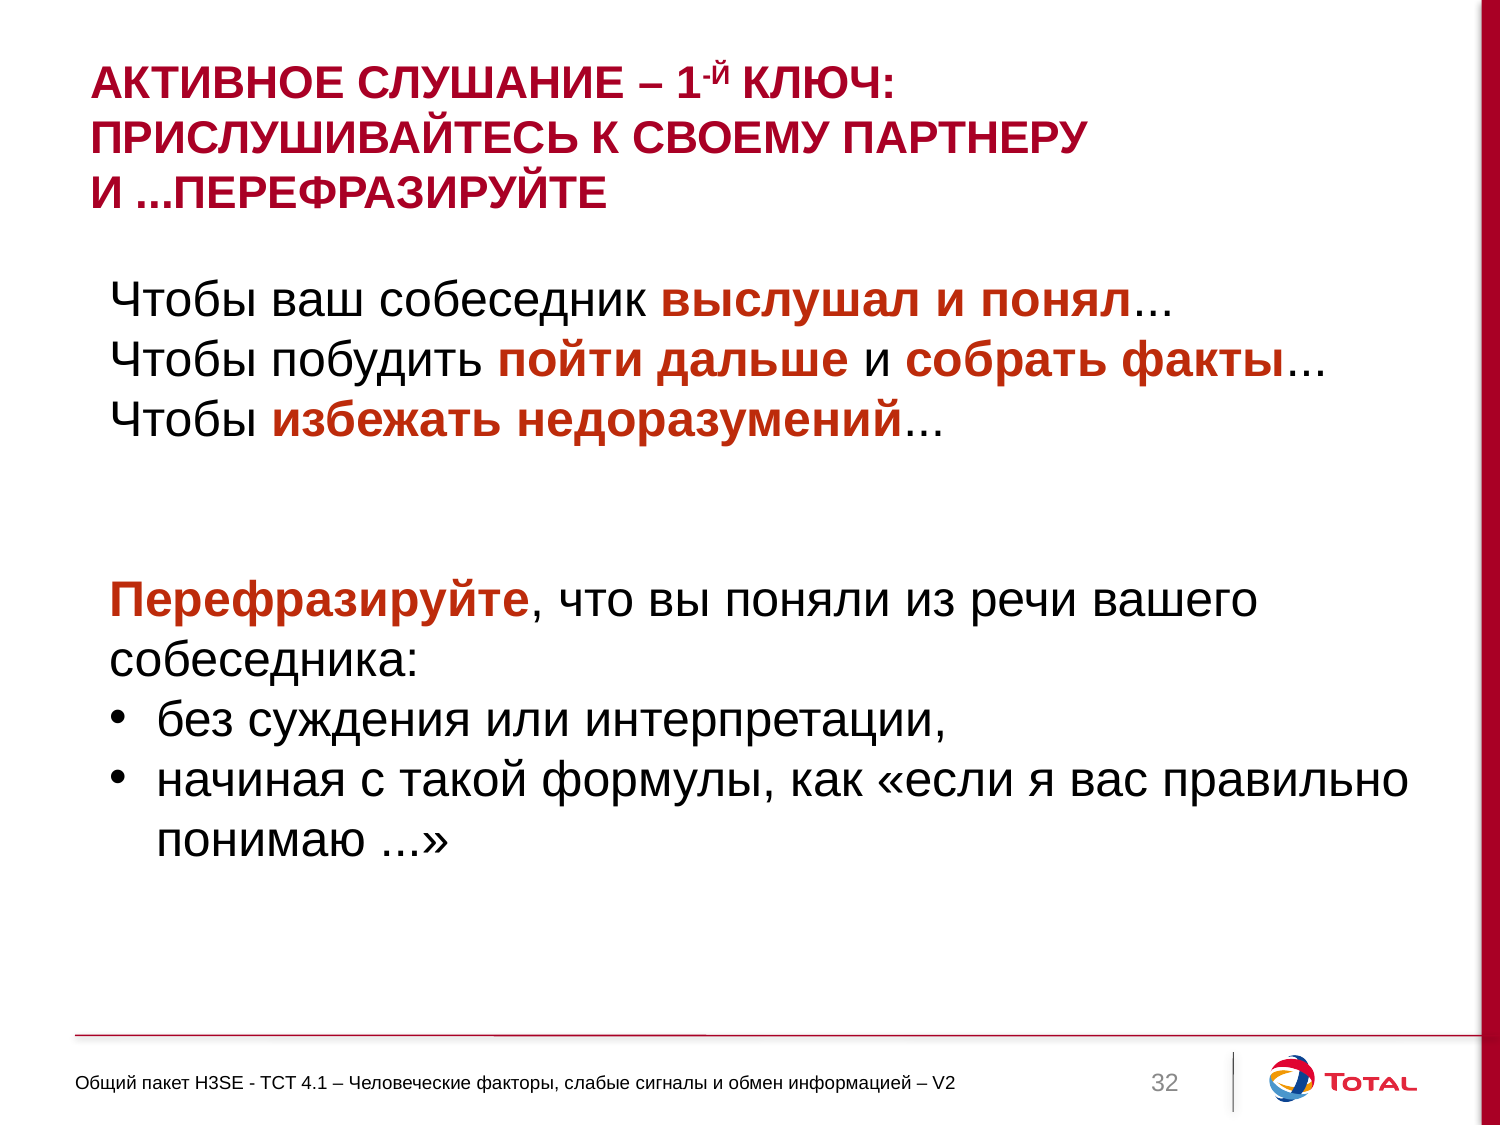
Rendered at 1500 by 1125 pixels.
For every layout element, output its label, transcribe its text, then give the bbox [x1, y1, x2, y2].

text_box Чтобы ваш собеседник выслушал и понял... Чтобы побудить пойти дальше и собрать факты... Чтобы избежать недоразумений... Перефразируйте, что вы поняли из речи вашего собеседника: без суждения или интерпретации, начиная с такой формулы, как «если я вас правильно понимаю ...» [94, 258, 1435, 874]
picture [1260, 1045, 1426, 1112]
slide_number 32 [1074, 1051, 1194, 1112]
title Активное слушание – 1-й ключ: Прислушивайтесь к своему партнеру и ...перефразируйте [75, 45, 1424, 179]
footer Общий пакет H3SE - TCT 4.1 – Человеческие факторы, слабые сигналы и обмен информацией – V2 [75, 1051, 988, 1112]
